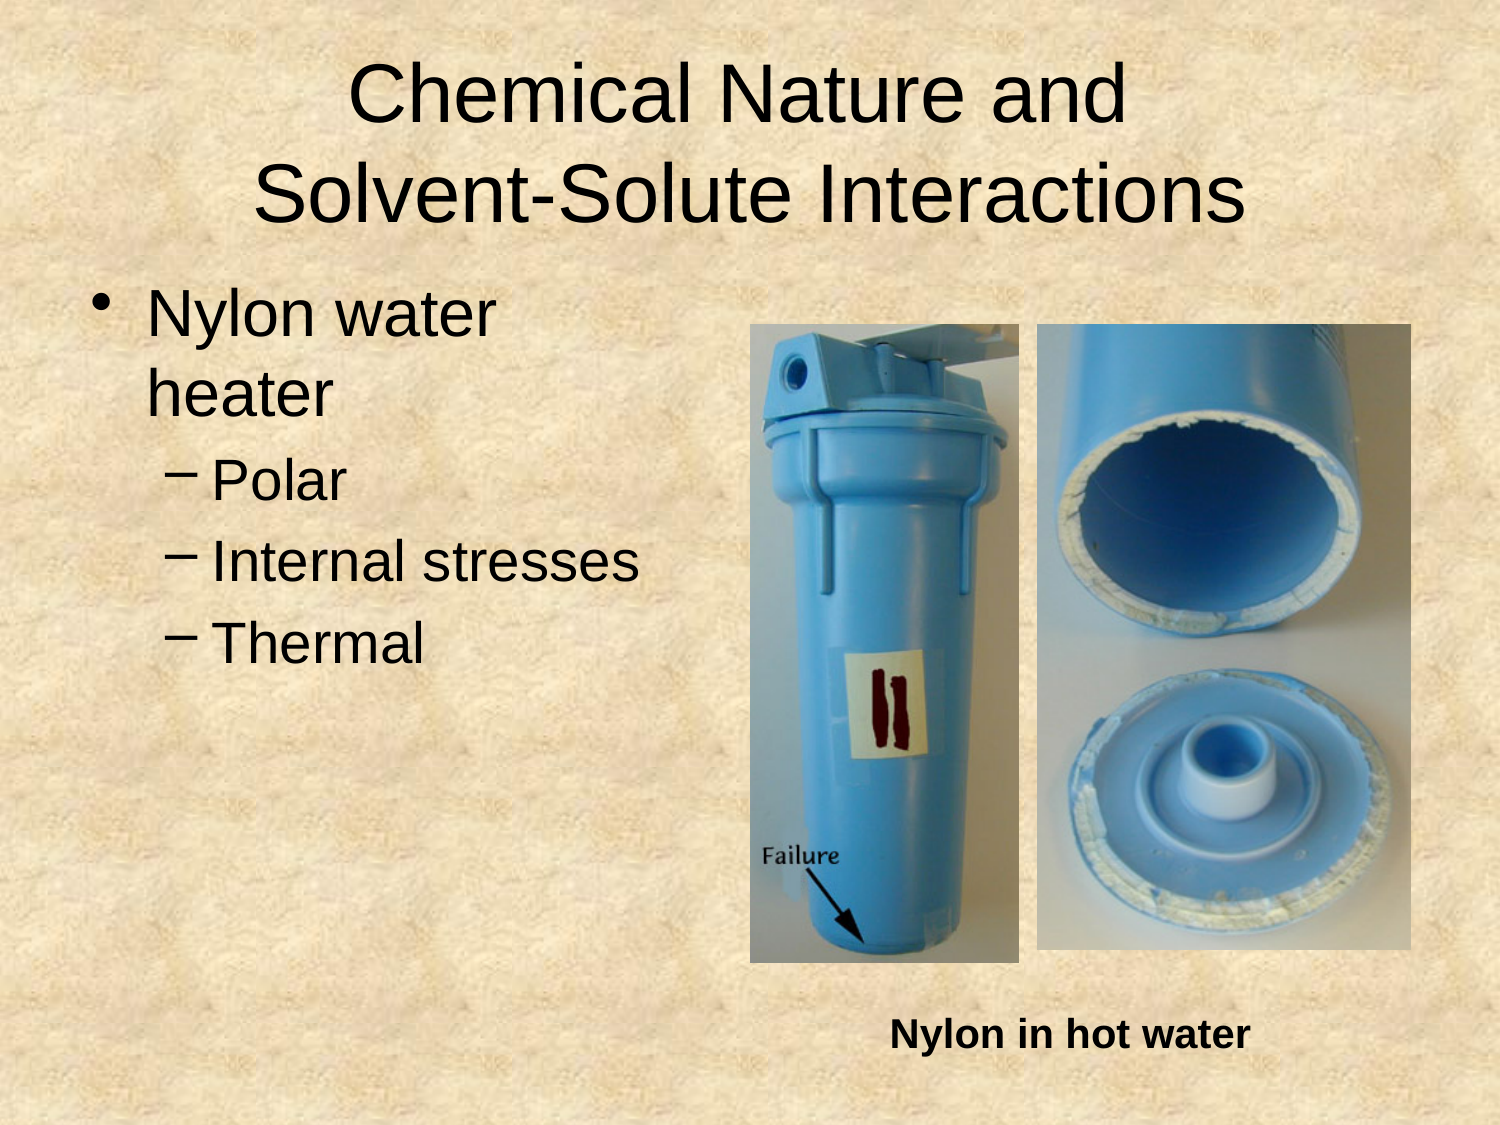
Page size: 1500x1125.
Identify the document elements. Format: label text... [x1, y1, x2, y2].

title Chemical Nature and Solvent-Solute Interactions [74, 44, 1426, 233]
picture [0, 0, 1500, 1125]
list Nylon water heater Polar Internal stresses Thermal [74, 262, 688, 1006]
text_box Nylon in hot water [874, 999, 1267, 1065]
